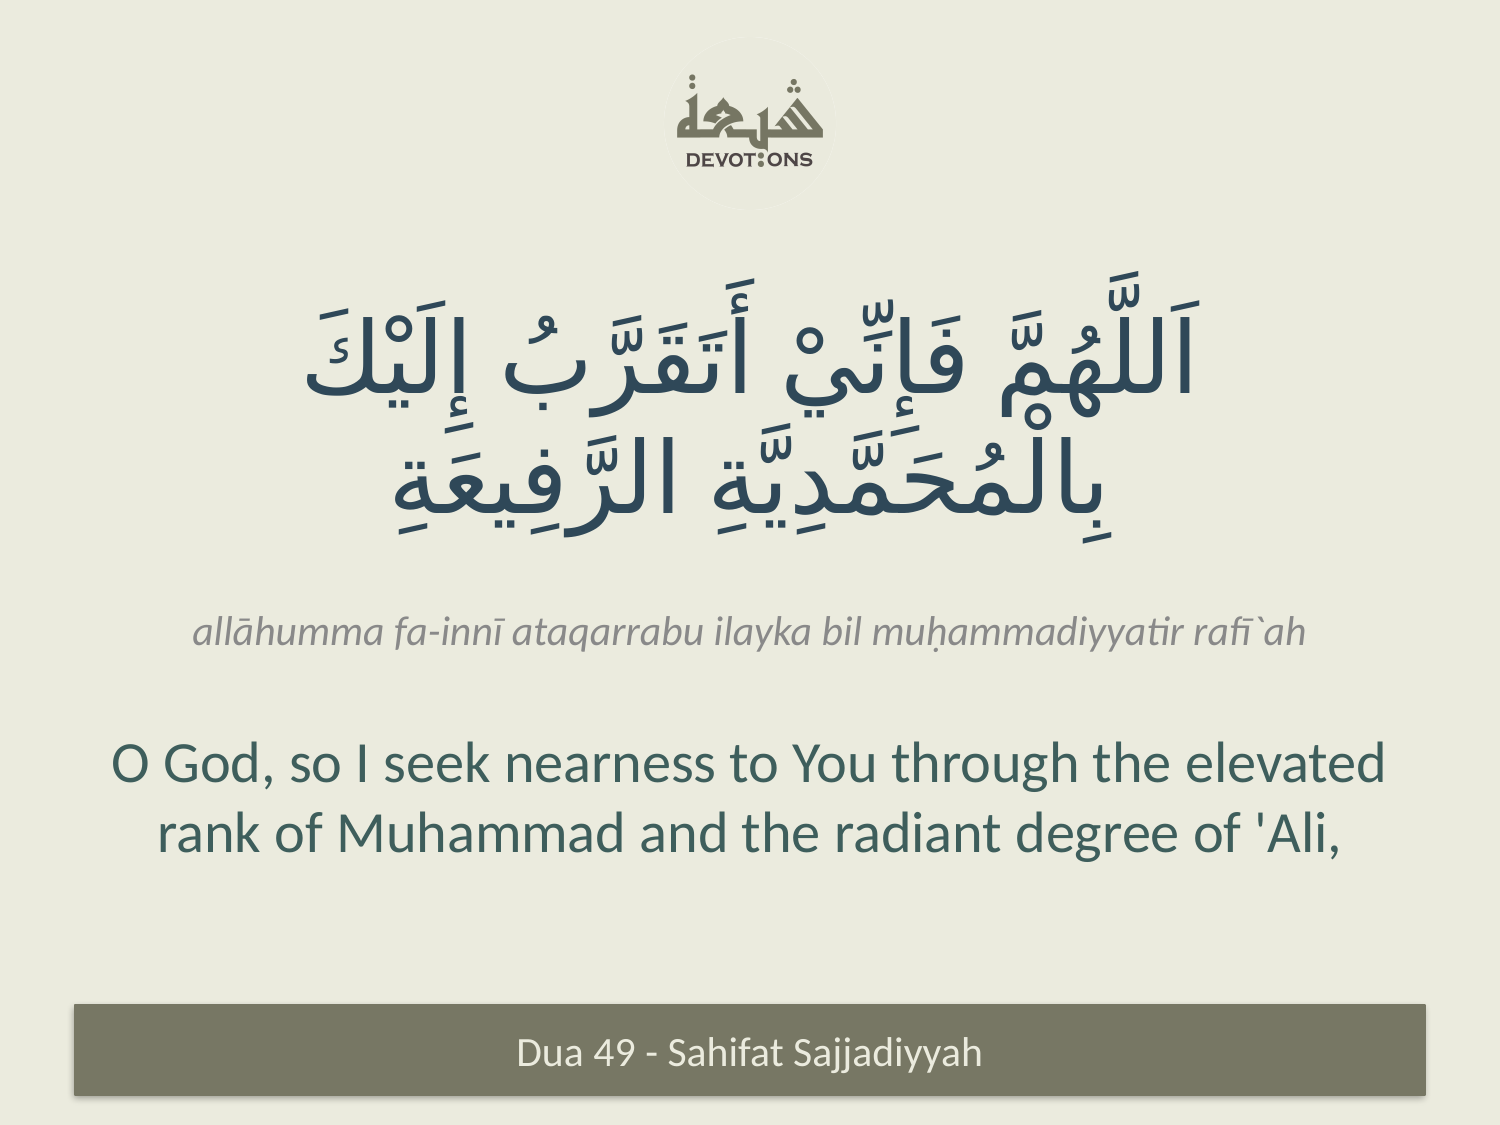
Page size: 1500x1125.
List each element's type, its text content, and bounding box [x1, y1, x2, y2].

text_box [74, 1004, 1426, 1096]
text_box Dua 49 - Sahifat Sajjadiyyah [501, 1017, 999, 1083]
text_box اَللَّهُمَّ فَإِنِّيْ أَتَقَرَّبُ إِلَيْكَ بِالْمُحَمَّدِيَّةِ الرَّفِيعَةِ allāhumma fa-innī ataqarrabu ilayka bil muḥammadiyyatir rafī`ah O God, so I seek nearness to You through the elevated rank of Muhammad and the radiant degree of 'Ali, [74, 286, 1425, 871]
picture [656, 29, 844, 218]
